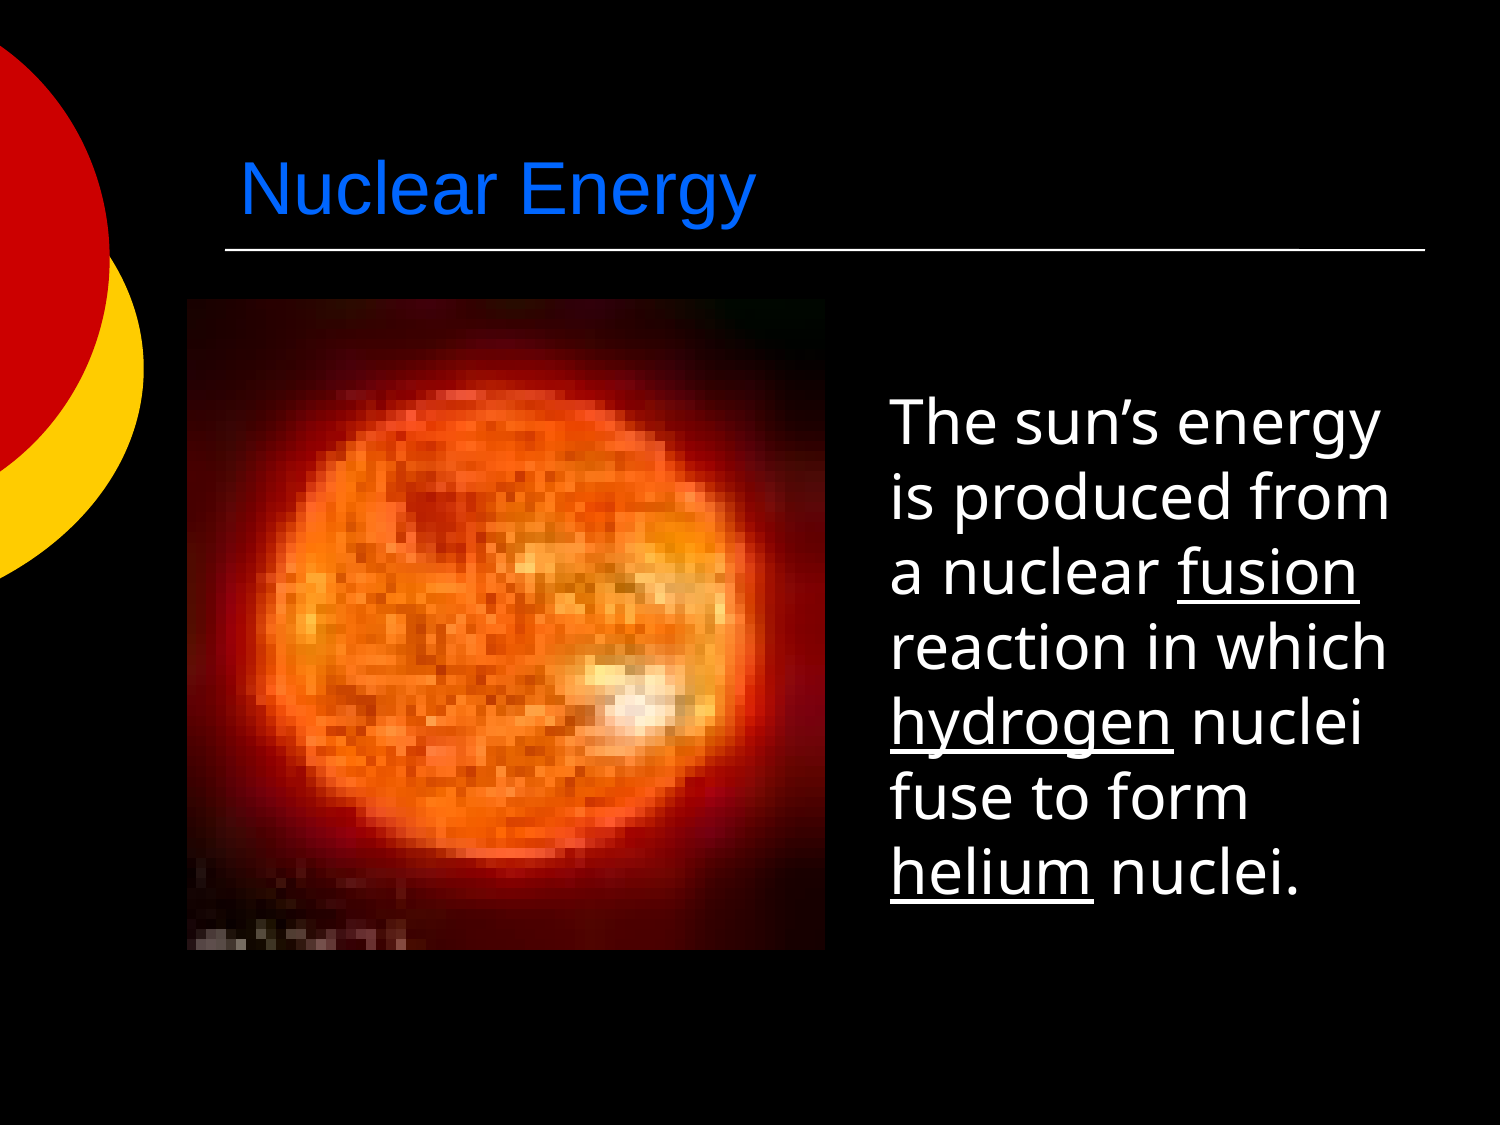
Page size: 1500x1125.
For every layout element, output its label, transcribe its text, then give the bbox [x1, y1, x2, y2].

text_box The sun’s energy is produced from a nuclear fusion reaction in which hydrogen nuclei fuse to form helium nuclei. [875, 375, 1450, 915]
title Nuclear Energy [224, 49, 1425, 237]
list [187, 299, 826, 951]
